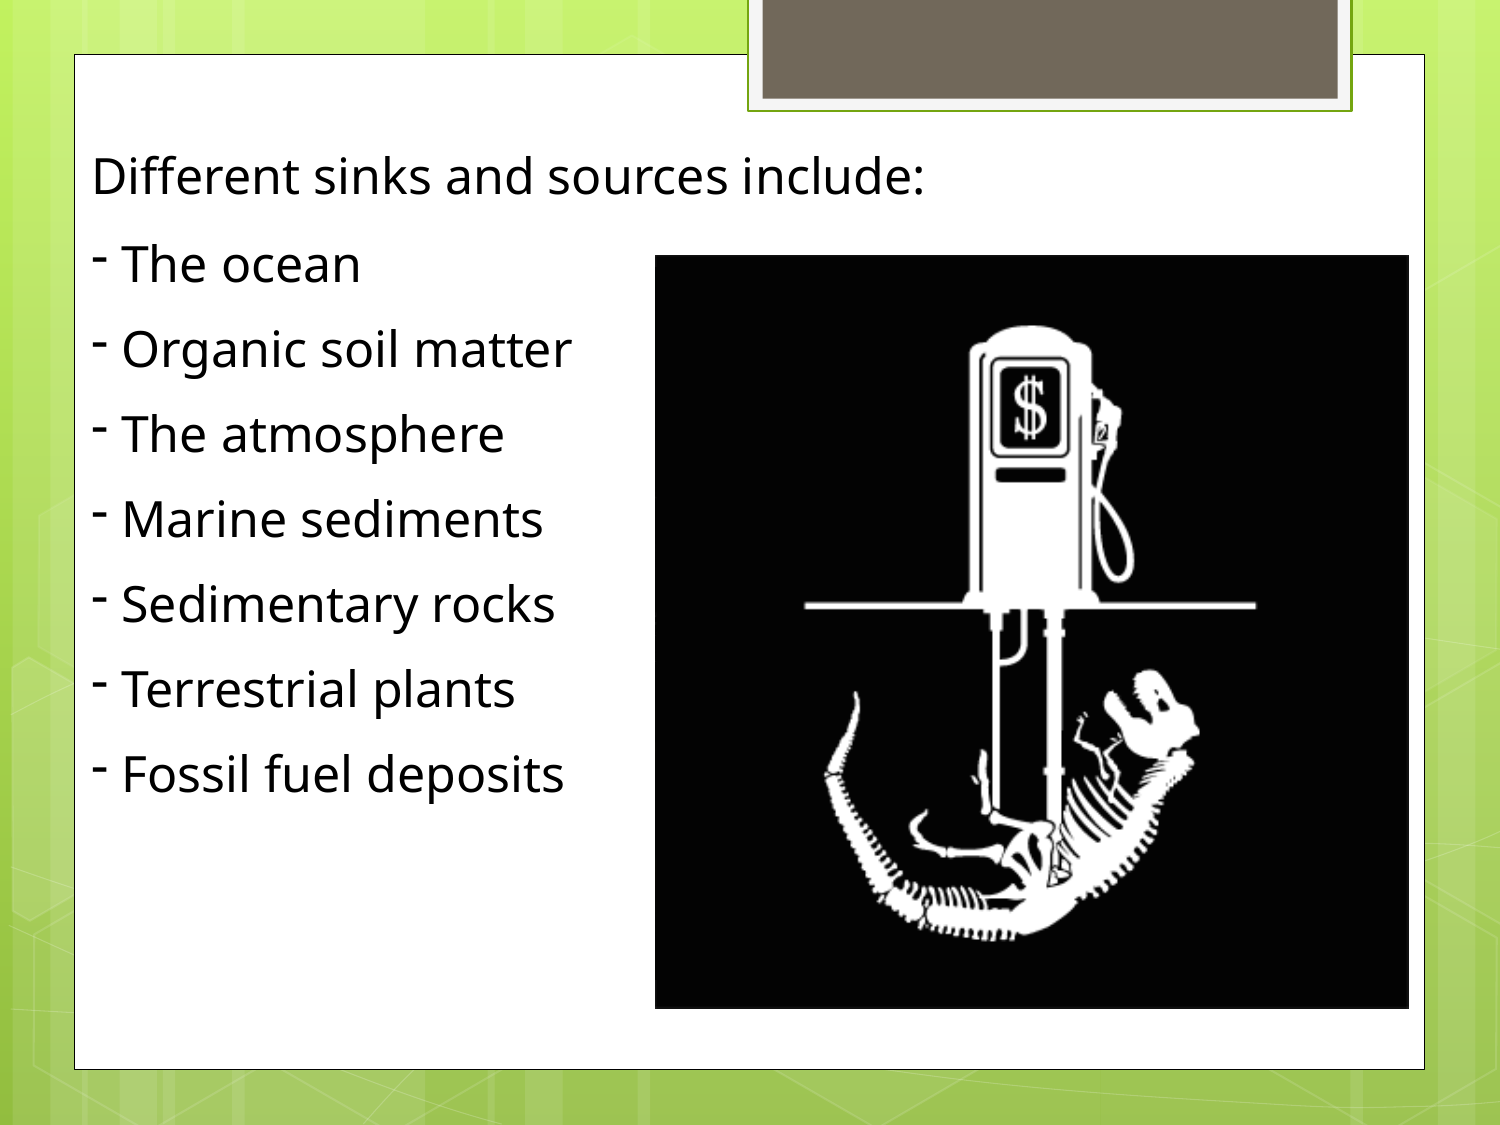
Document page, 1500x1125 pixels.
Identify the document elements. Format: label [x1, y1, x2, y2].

picture [655, 249, 1412, 1009]
text_box [37, 49, 1475, 1088]
